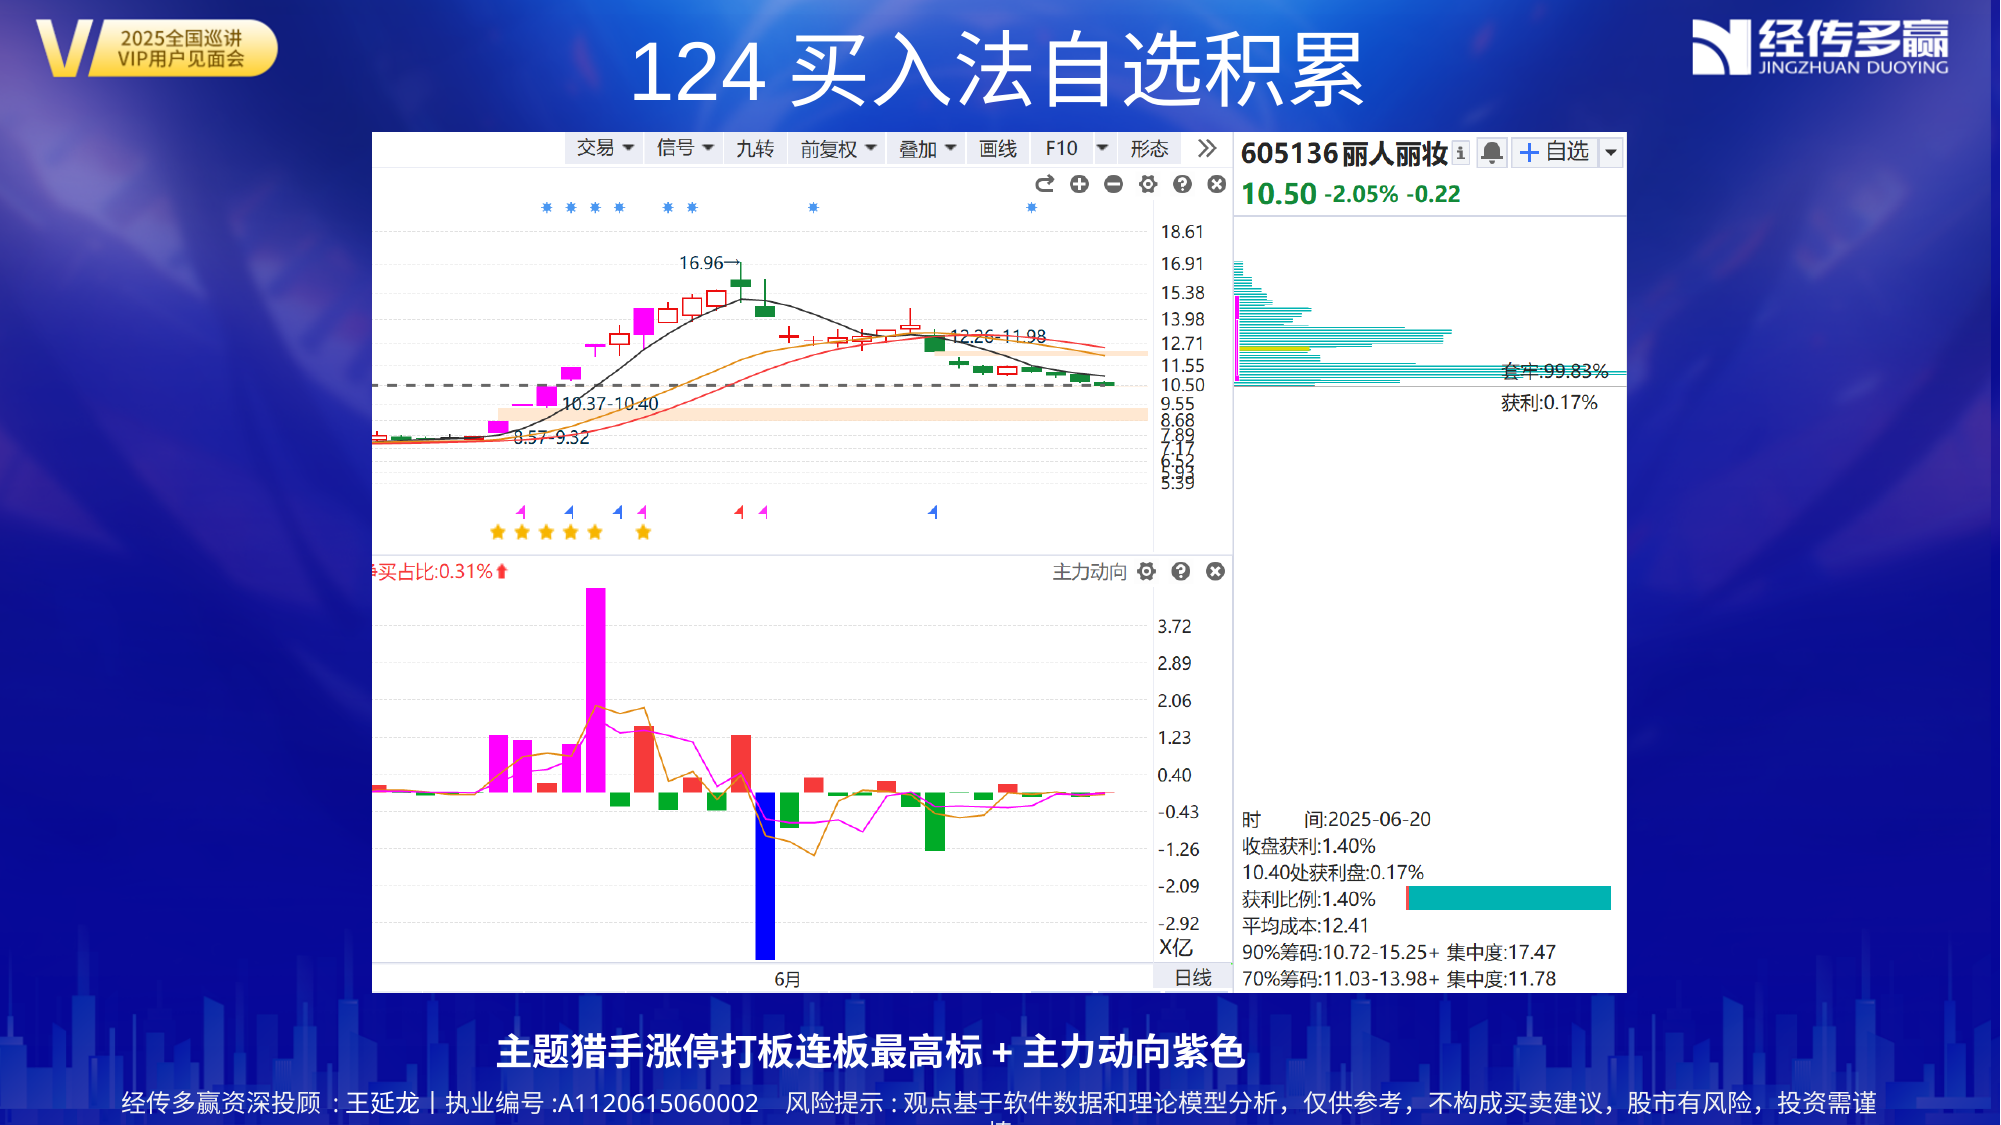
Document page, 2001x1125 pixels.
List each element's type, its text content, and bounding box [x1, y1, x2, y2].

picture [0, 0, 2000, 1125]
text_box 经传多赢资深投顾 :王延龙丨执业编号:A1120615060002 风险提示:观点基于软件数据和理论模型分析，仅供参考，不构成买卖建议，股市有风险，投资需谨慎 [102, 1109, 1898, 1125]
